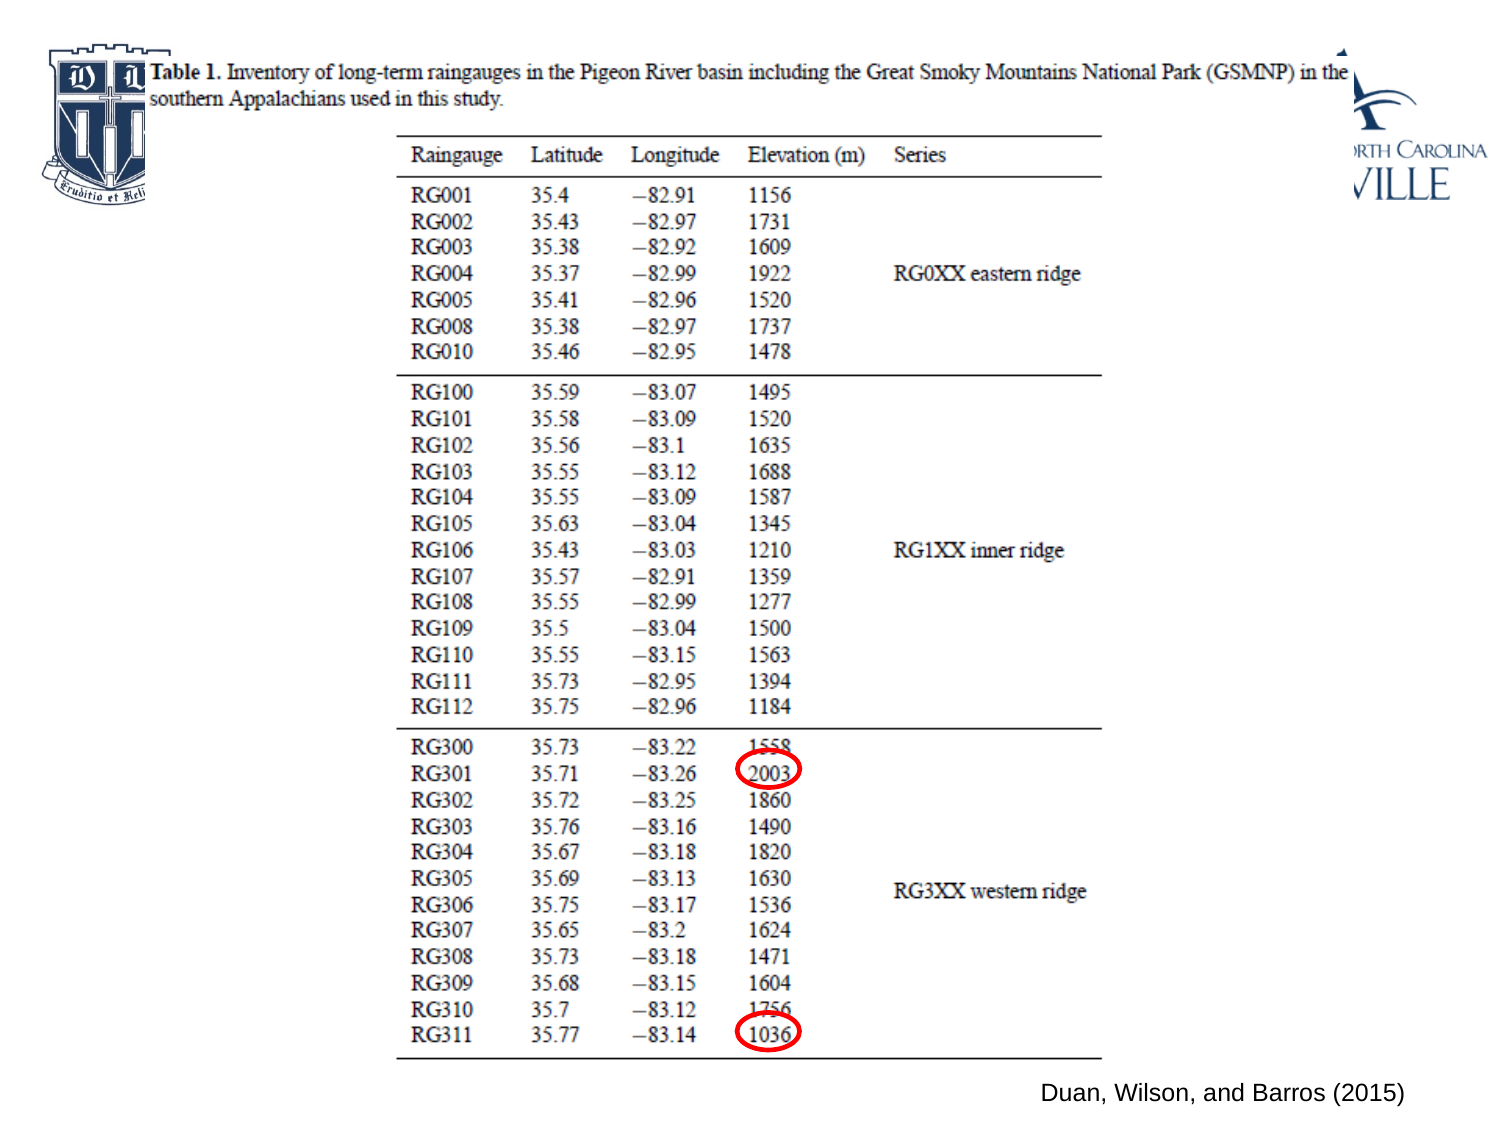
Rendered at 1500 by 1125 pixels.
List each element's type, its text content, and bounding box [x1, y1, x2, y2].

text_box Duan, Wilson, and Barros (2015) [1025, 1068, 1421, 1114]
picture [24, 24, 1488, 1069]
